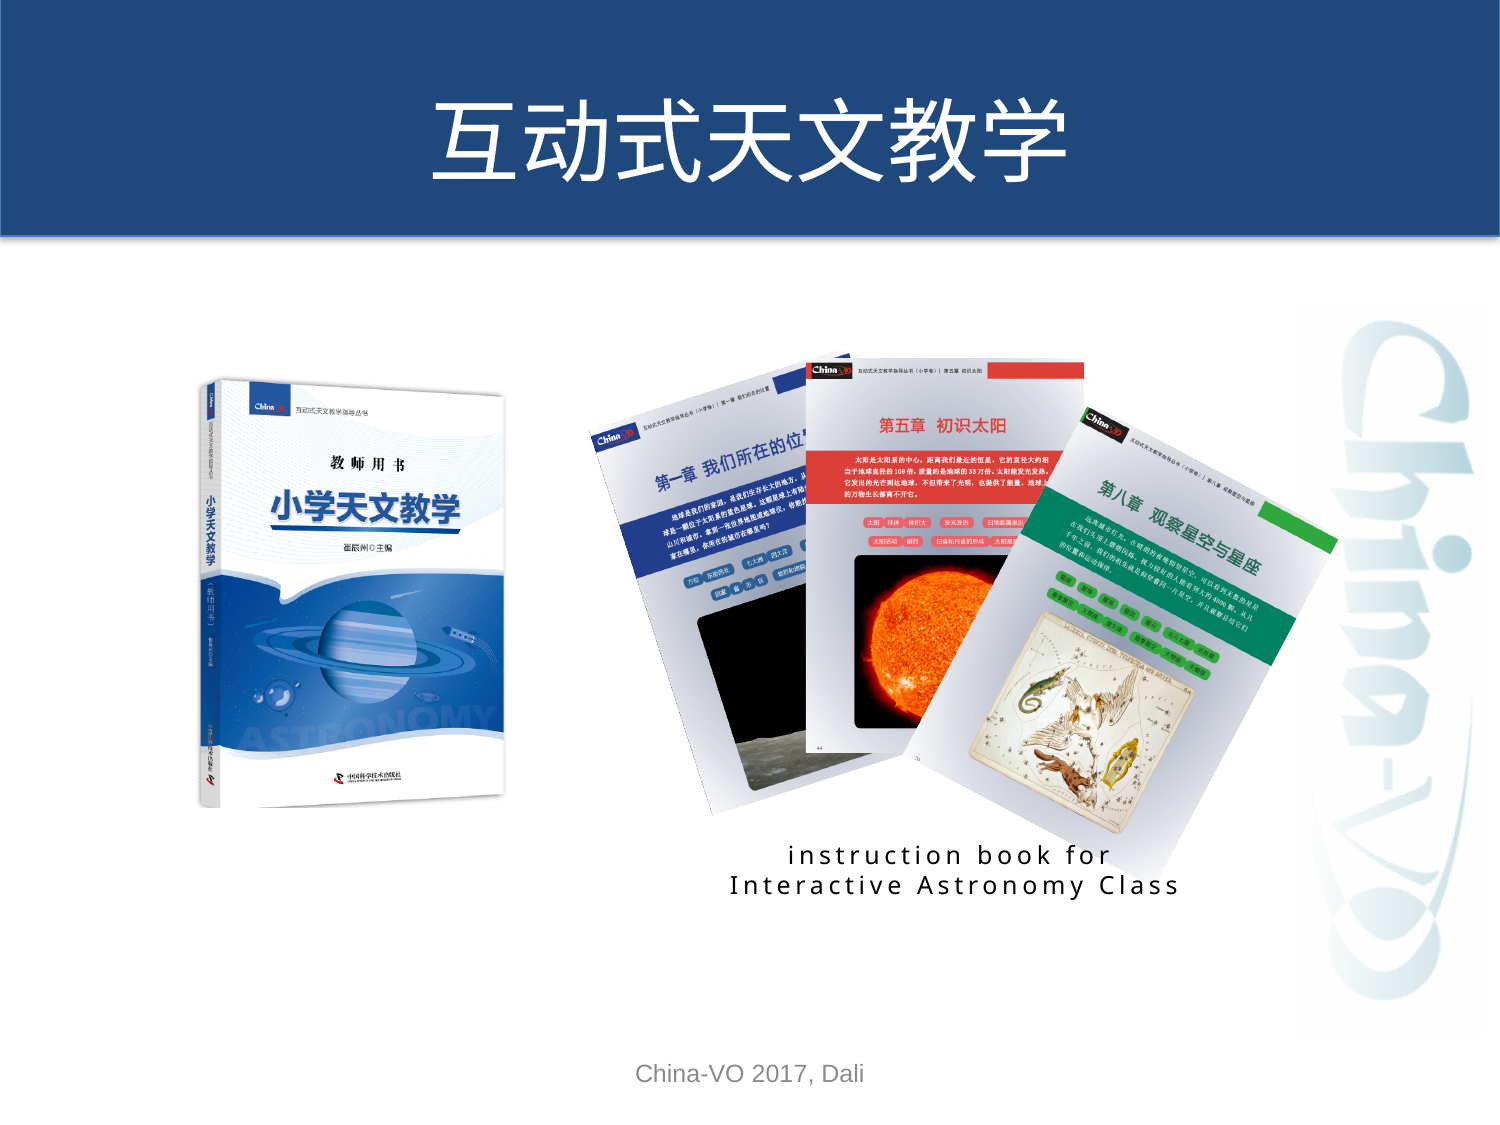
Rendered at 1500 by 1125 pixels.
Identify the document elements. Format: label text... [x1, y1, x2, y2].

footer China-VO 2017, Dali [442, 1042, 1058, 1103]
title 互动式天文教学 [75, 45, 1425, 233]
picture [191, 358, 517, 808]
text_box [643, 358, 1264, 909]
